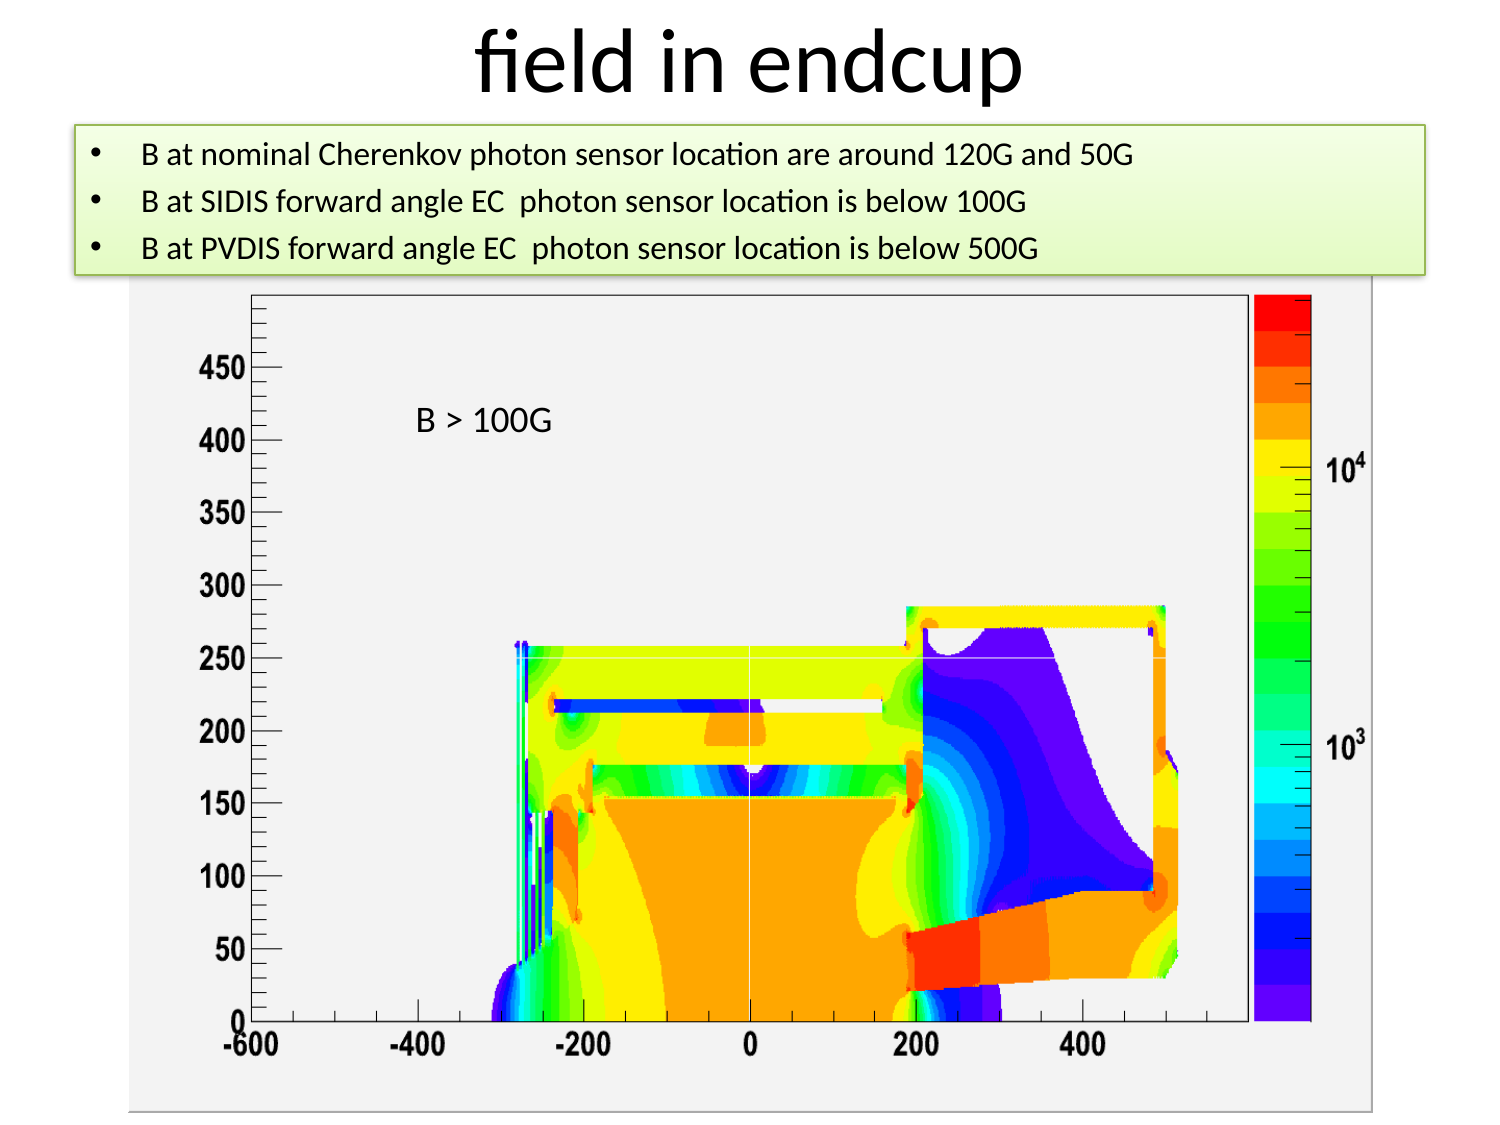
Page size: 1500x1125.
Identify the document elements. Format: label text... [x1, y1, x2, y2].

picture [126, 203, 1374, 1113]
title field in endcup [75, 0, 1425, 123]
text_box B at nominal Cherenkov photon sensor location are around 120G and 50G B at SIDIS forward angle EC photon sensor location is below 100G B at PVDIS forward angle EC photon sensor location is below 500G [74, 124, 1426, 276]
